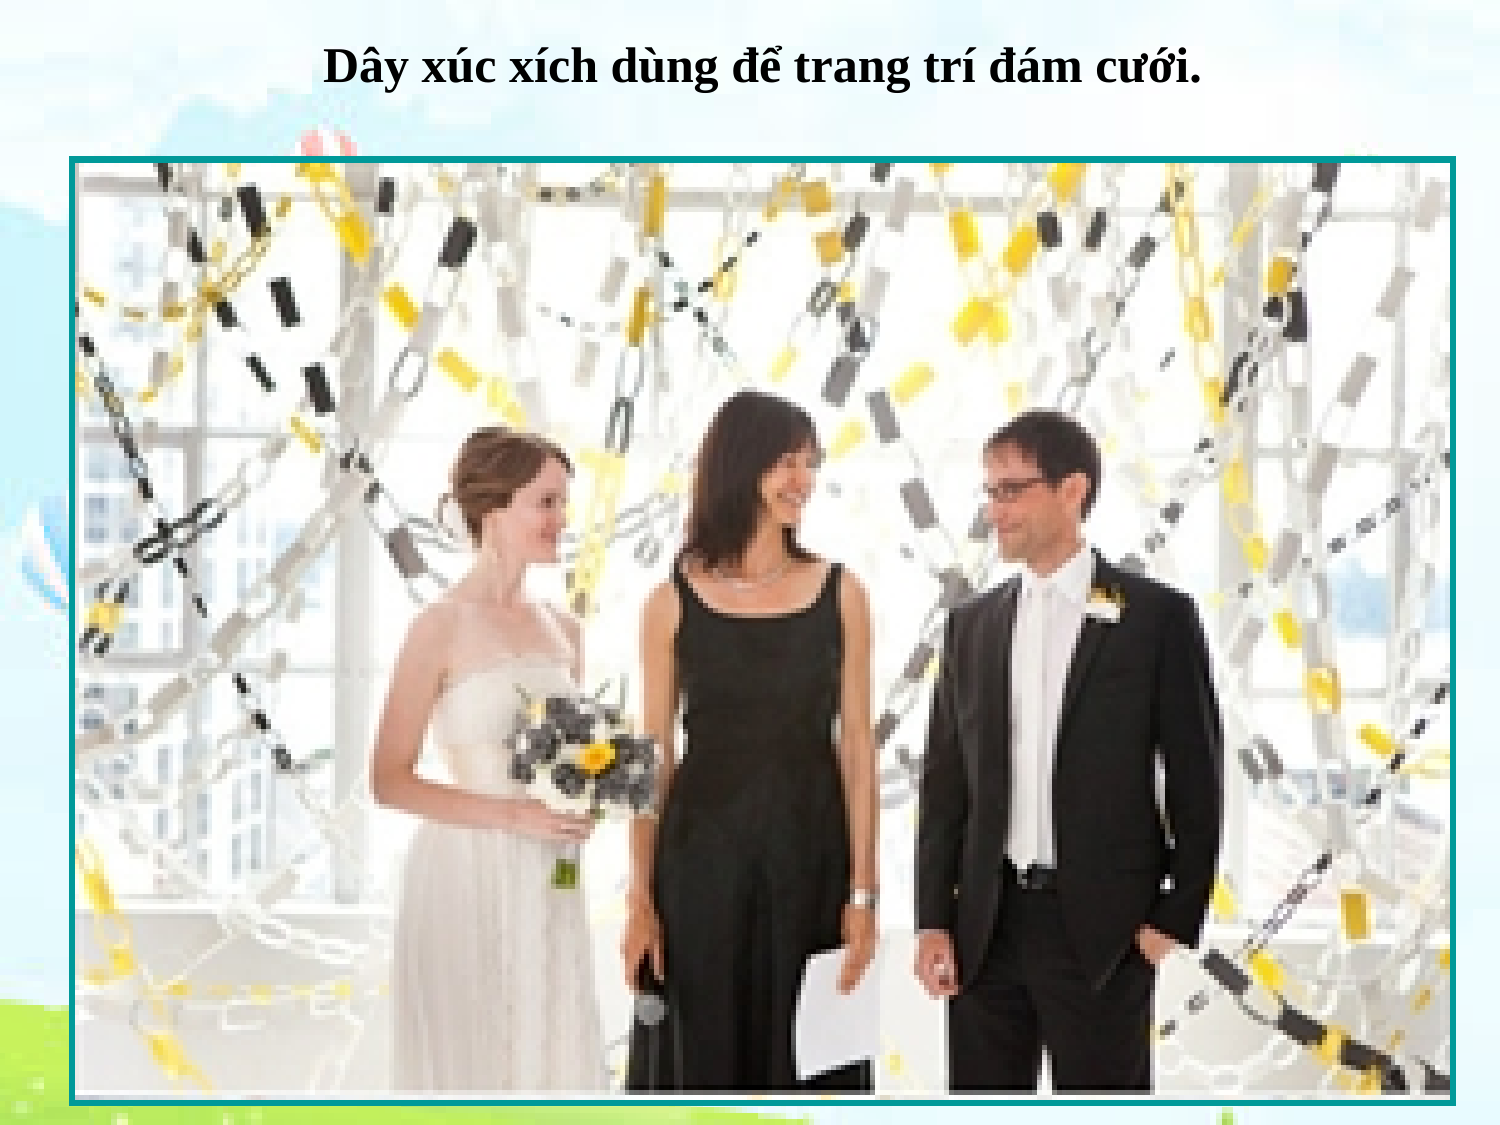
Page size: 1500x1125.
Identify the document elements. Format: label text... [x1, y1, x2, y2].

picture [74, 162, 1451, 1101]
text_box Dây xúc xích dùng để trang trí đám cưới. [62, 24, 1463, 100]
